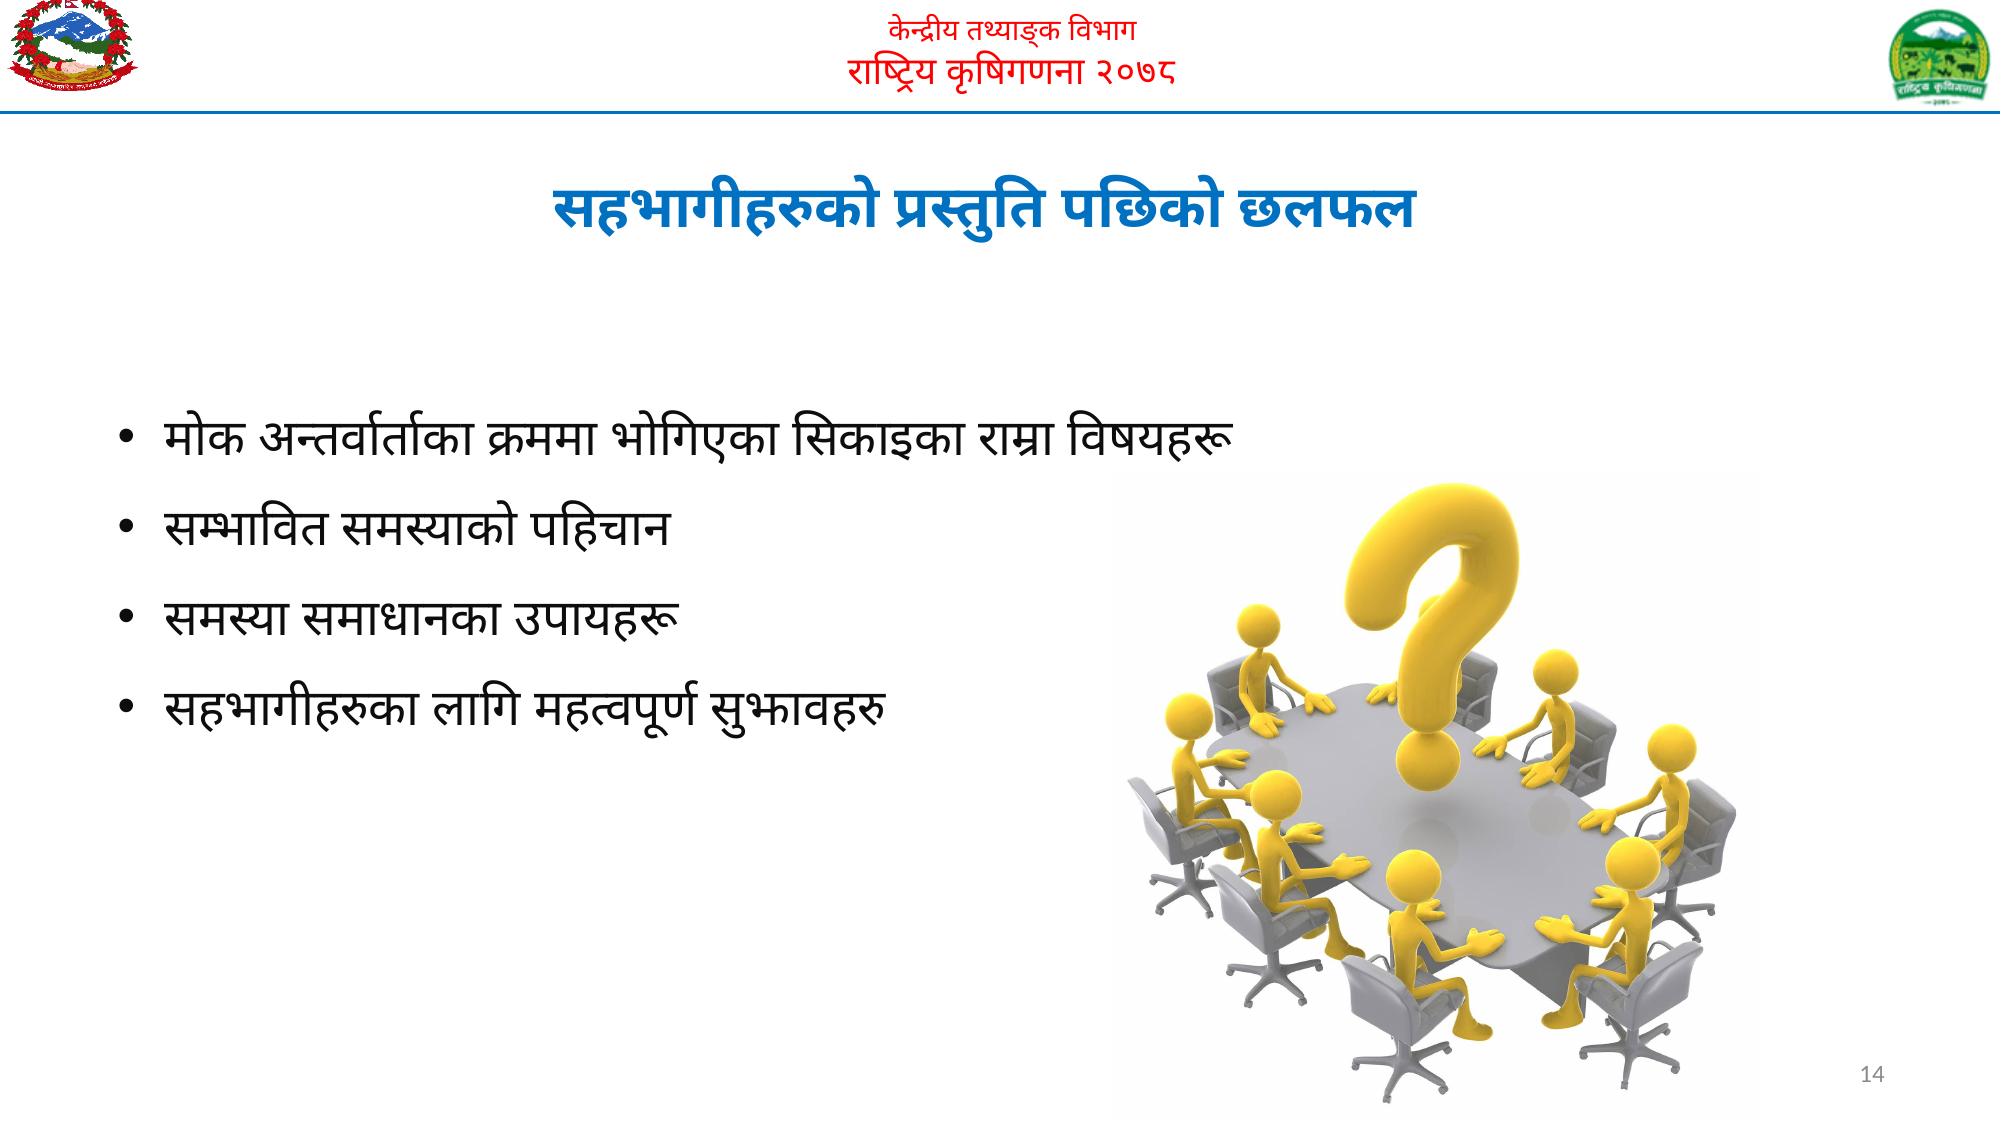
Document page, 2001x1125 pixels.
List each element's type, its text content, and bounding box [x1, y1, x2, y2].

picture [7, 0, 138, 91]
slide_number 14 [1766, 1042, 1900, 1103]
picture [1887, 4, 1993, 110]
picture [1112, 468, 1762, 1118]
text_box सहभागीहरुको प्रस्तुति पछिको छलफल [147, 162, 1838, 247]
text_box मोक अन्तर्वार्ताका क्रममा भोगिएका सिकाइका राम्रा विषयहरू सम्भावित समस्याको पहिचान समस्या समाधानका उपायहरू सहभागीहरुका लागि महत्वपूर्ण सुझावहरु [102, 367, 1500, 743]
